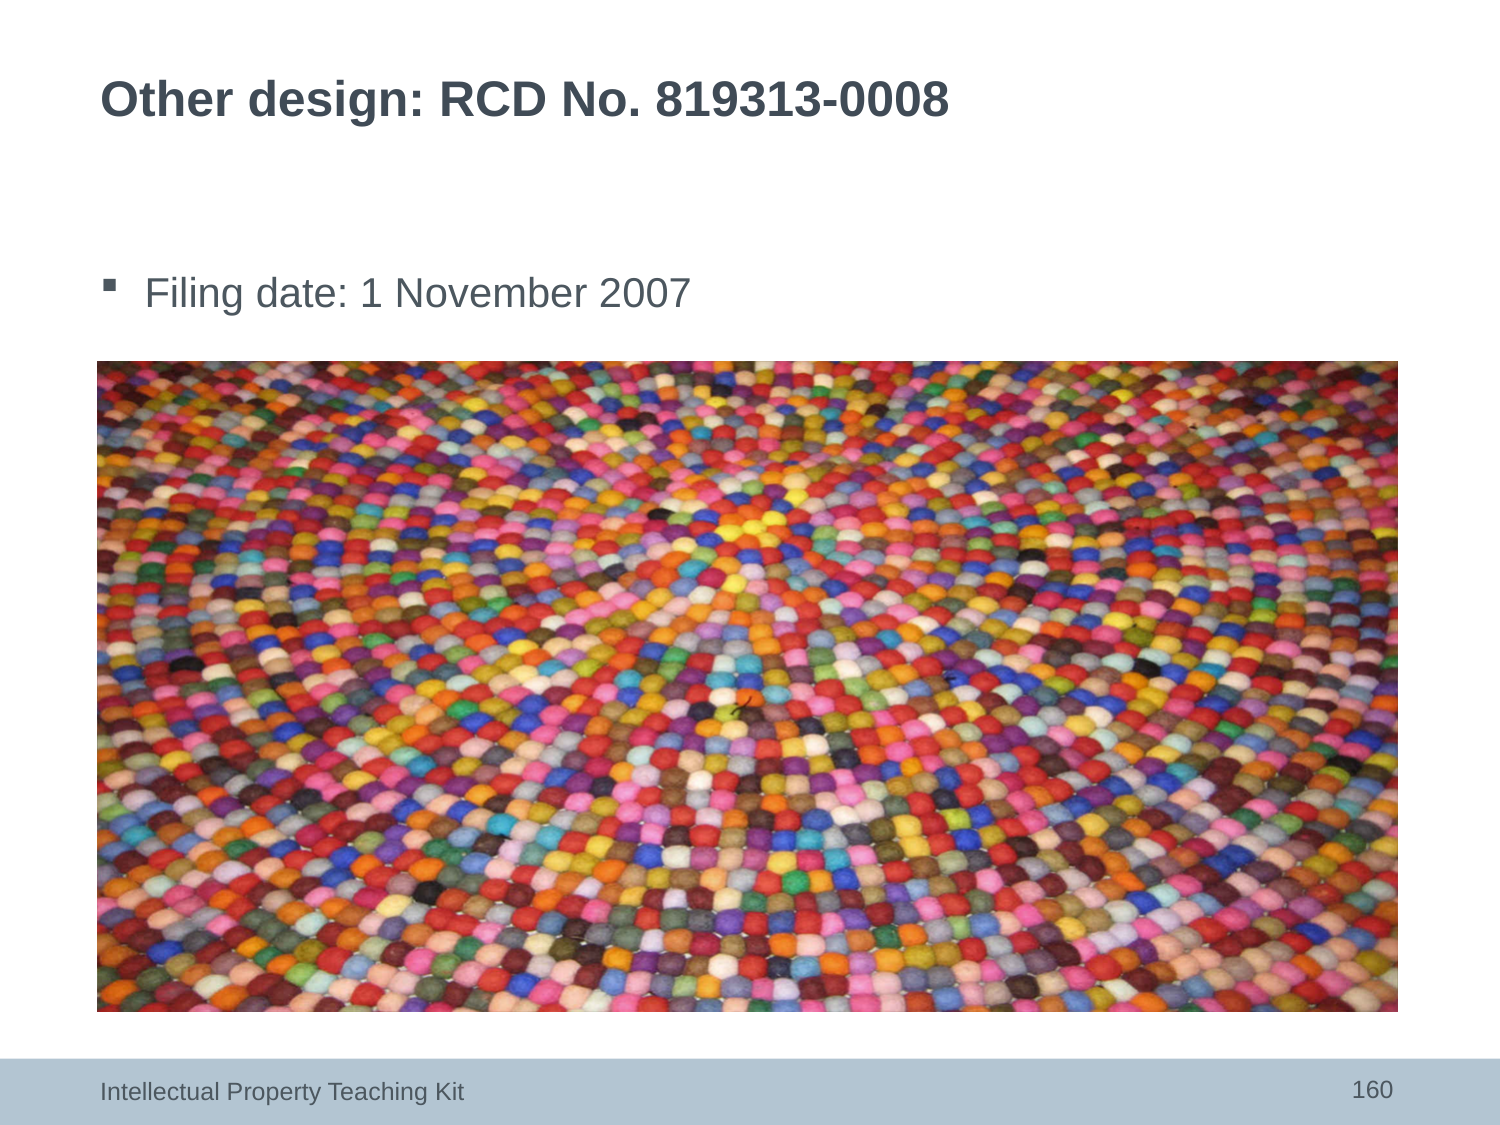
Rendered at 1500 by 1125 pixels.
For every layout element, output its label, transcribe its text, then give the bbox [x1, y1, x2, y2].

picture [97, 361, 1398, 1012]
list Filing date: 1 November 2007 [100, 265, 1400, 362]
footer Intellectual Property Teaching Kit [100, 1074, 1294, 1125]
text_box 160 [1269, 1070, 1394, 1106]
title Other design: RCD No. 819313-0008 [100, 66, 1400, 220]
